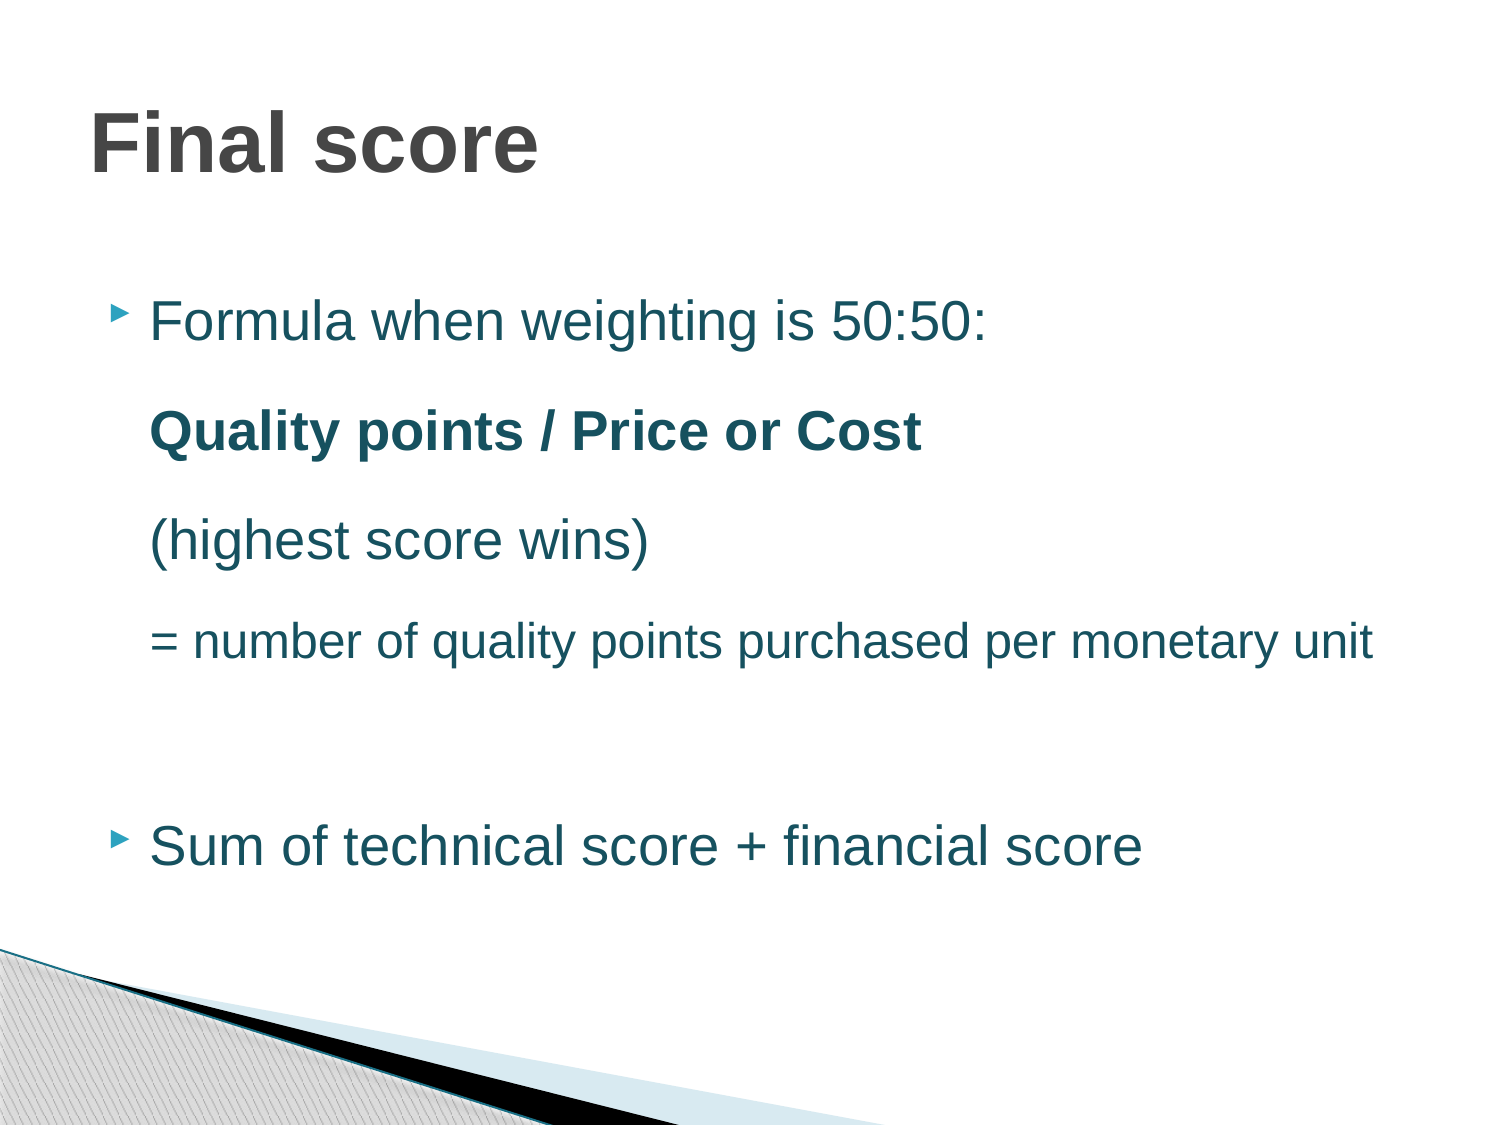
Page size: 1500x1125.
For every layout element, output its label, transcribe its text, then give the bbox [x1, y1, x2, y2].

title Final score [75, 45, 1425, 233]
list Formula when weighting is 50:50: Quality points / Price or Cost (highest score wins) = number of quality points purchased per monetary unit Sum of technical score + financial score [75, 243, 1425, 986]
